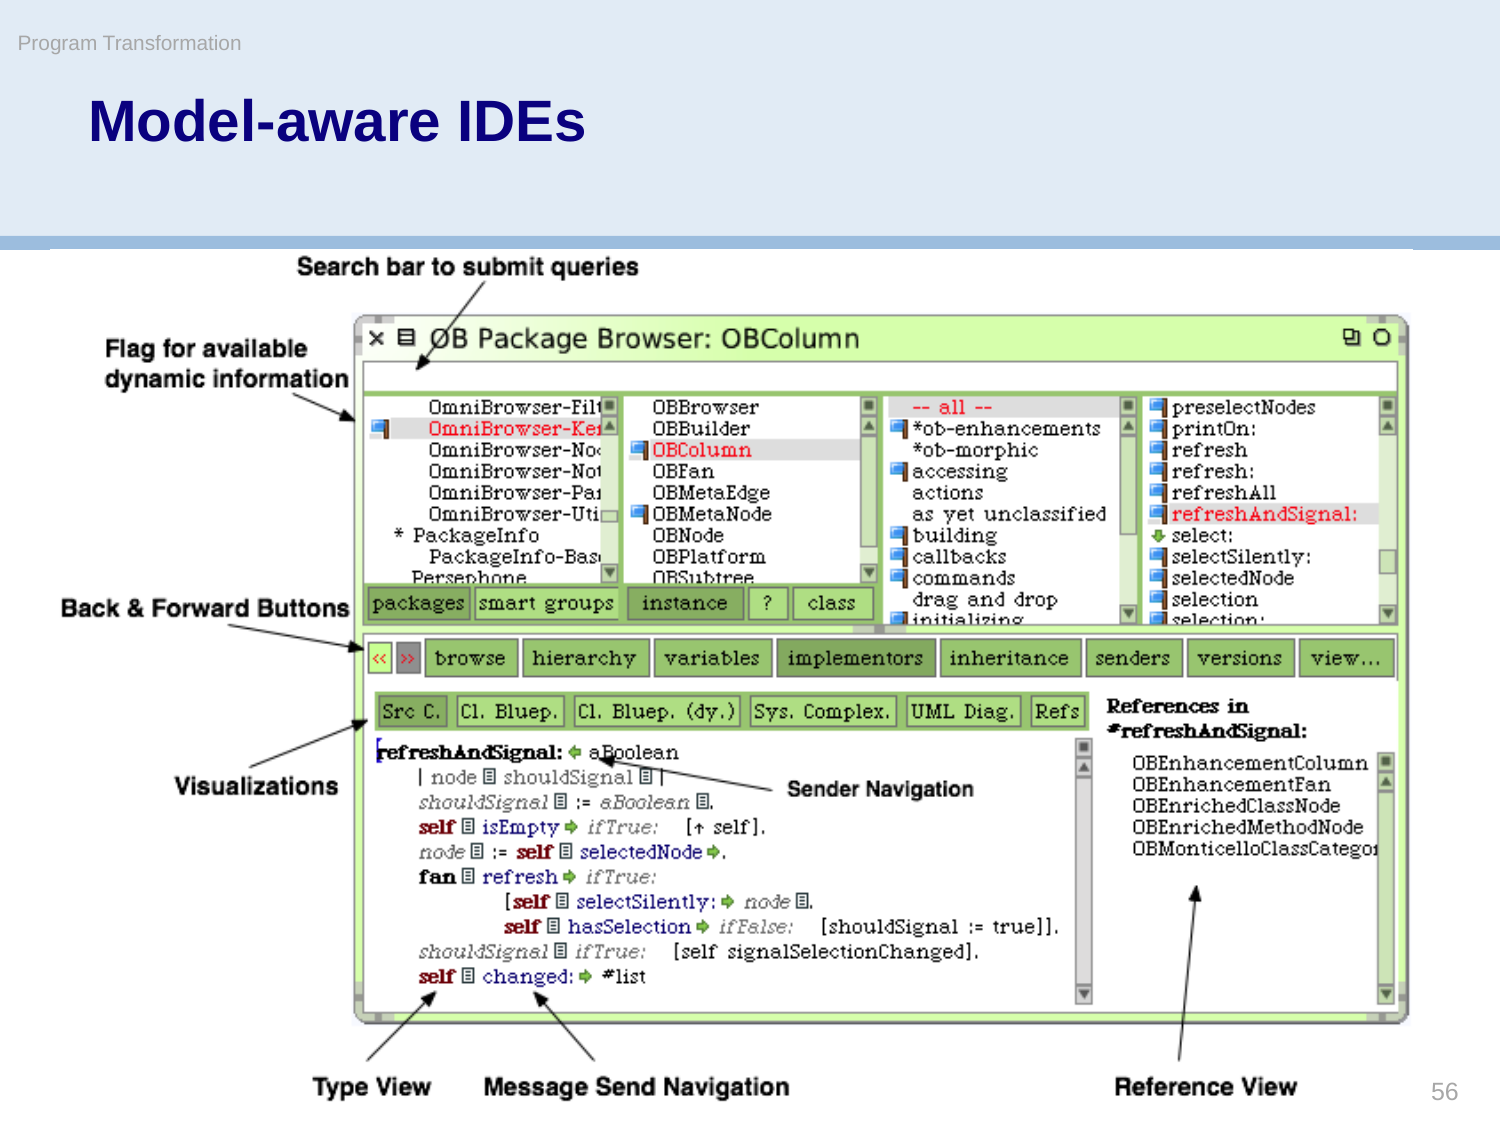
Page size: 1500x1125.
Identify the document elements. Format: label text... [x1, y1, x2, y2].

footer Program Transformation [17, 29, 904, 72]
slide_number 56 [1415, 1074, 1460, 1105]
title Model-aware IDEs [88, 90, 1413, 226]
picture [49, 249, 1413, 1103]
